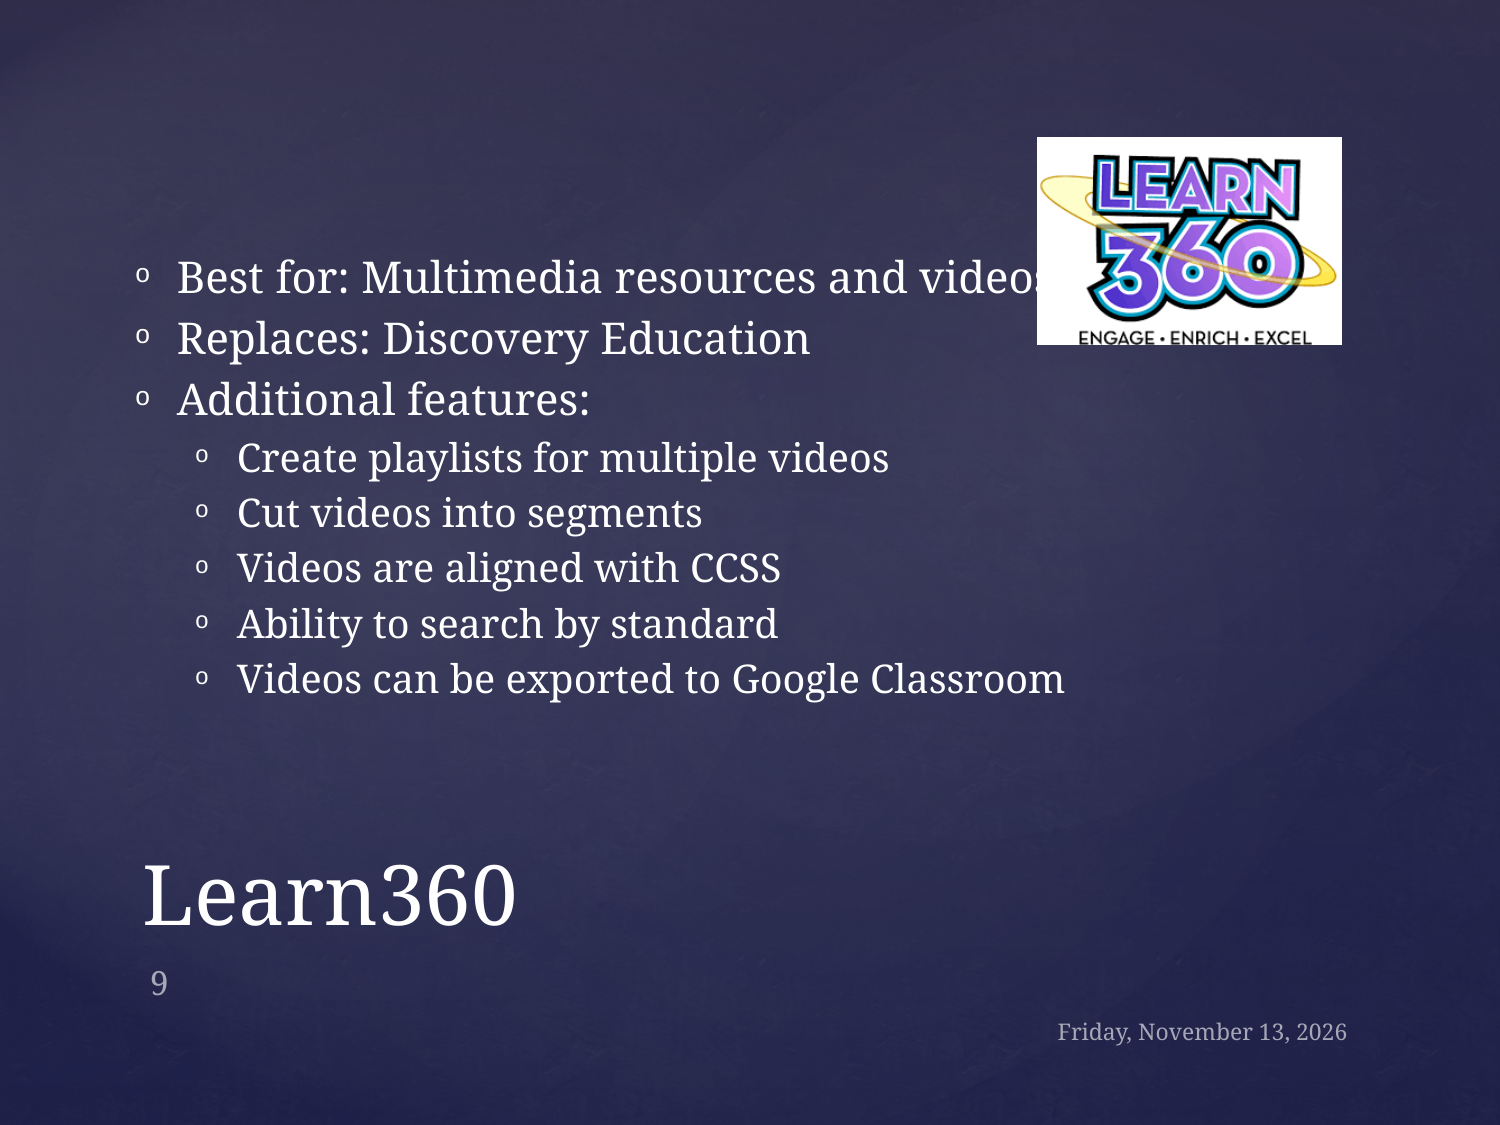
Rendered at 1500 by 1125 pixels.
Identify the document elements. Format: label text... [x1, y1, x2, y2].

picture [1036, 136, 1343, 345]
list Best for: Multimedia resources and videos Replaces: Discovery Education Additional features: Create playlists for multiple videos Cut videos into segments Videos are aligned with CCSS Ability to search by standard Videos can be exported to Google Classroom [116, 174, 1317, 838]
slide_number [1012, 1009, 1363, 1070]
slide_number 9 [135, 958, 485, 1009]
title Learn360 [127, 800, 1365, 950]
